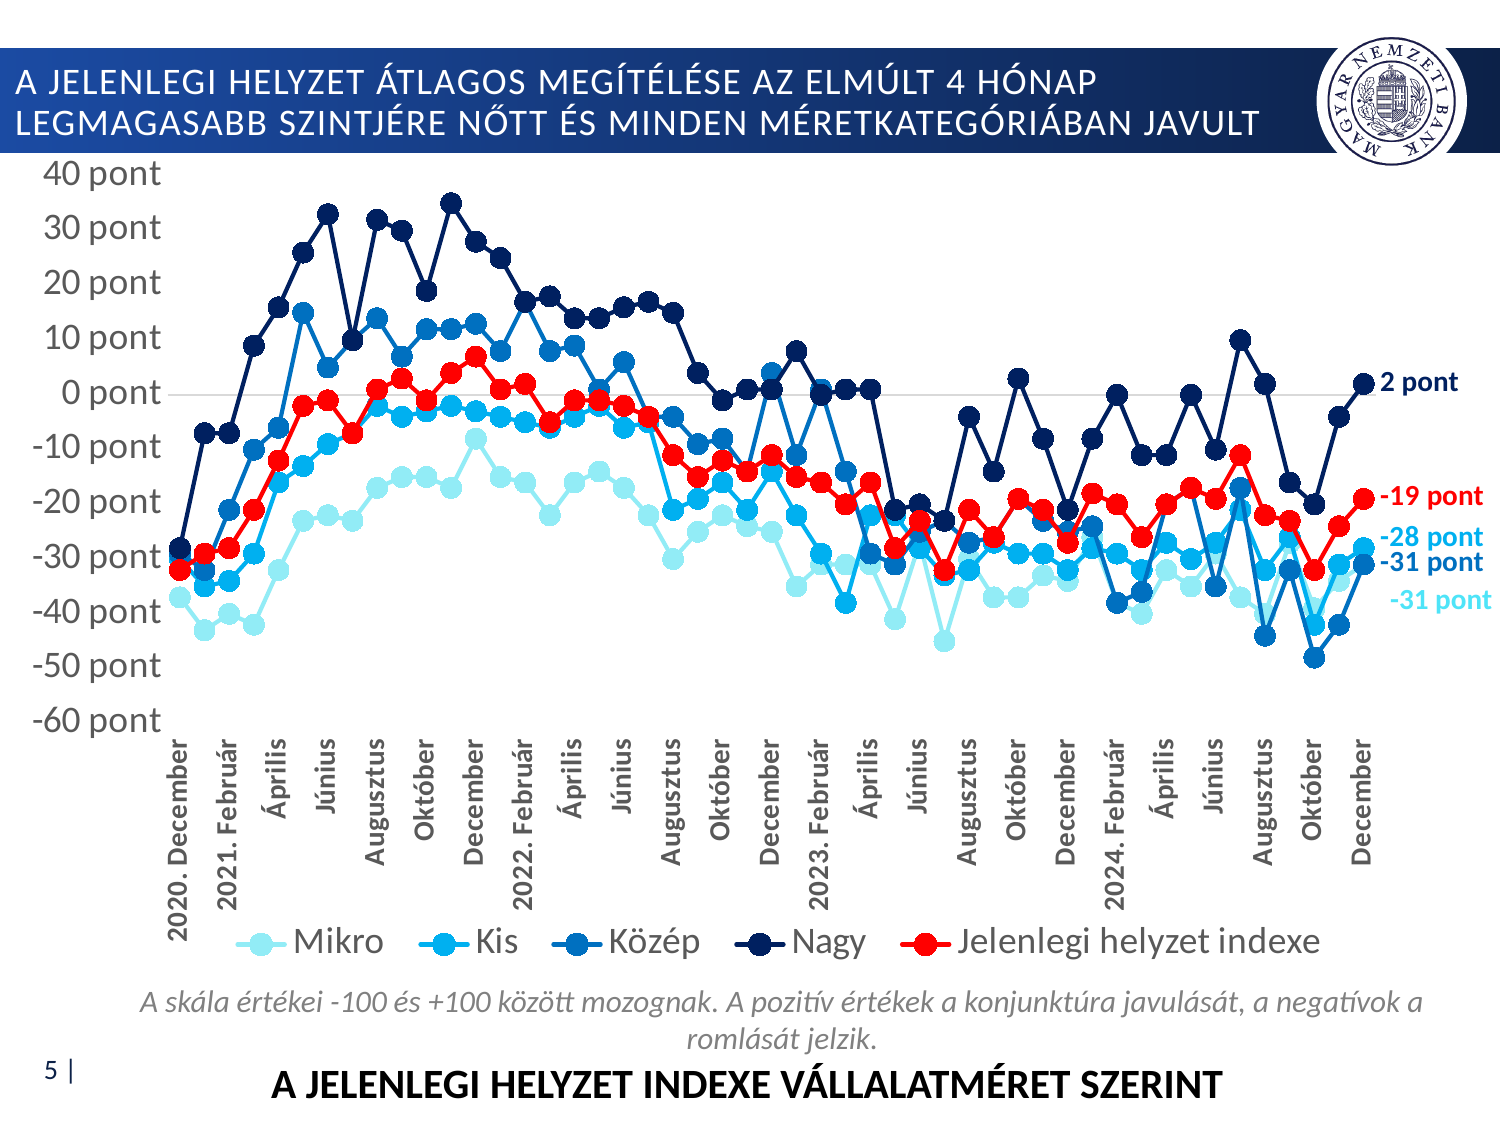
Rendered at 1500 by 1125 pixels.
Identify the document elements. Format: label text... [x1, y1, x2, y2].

title A jelenlegi helyzet átlagos megítélése az elmúlt 4 hónap legmagasabb szintjére nőtt és minden méretkategóriában javult [0, 52, 1317, 153]
picture [1327, 36, 1457, 153]
text_box A jelenlegi helyzet indexe vállalatméret szerint [0, 1049, 1495, 1115]
chart [0, 153, 1495, 974]
text_box -31 pont [1495, 572, 1500, 623]
text_box A skála értékei -100 és +100 között mozognak. A pozitív értékek a konjunktúra javulását, a negatívok a romlását jelzik. [98, 974, 1468, 1049]
